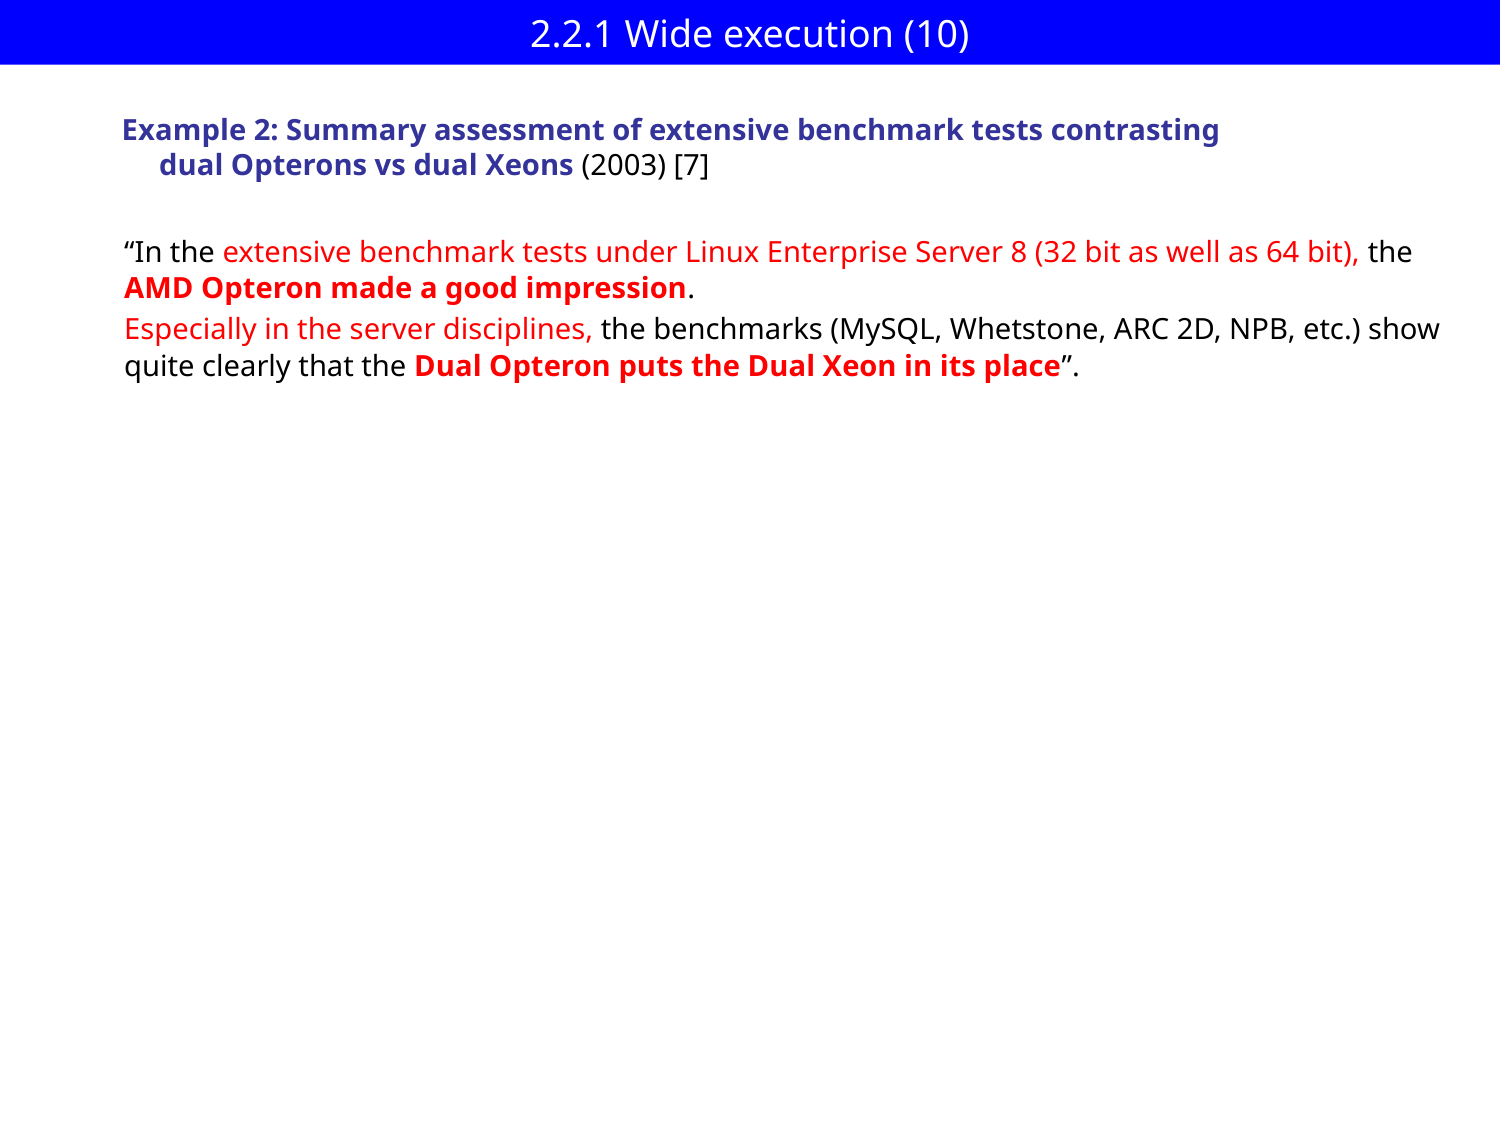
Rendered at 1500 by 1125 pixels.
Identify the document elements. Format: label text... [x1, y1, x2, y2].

title 2.2.1 Wide execution (10) [0, 0, 1500, 65]
text_box Example 2: Summary assessment of extensive benchmark tests contrasting dual Opterons vs dual Xeons (2003) [7] [106, 104, 1237, 189]
text_box “In the extensive benchmark tests under Linux Enterprise Server 8 (32 bit as well as 64 bit), the AMD Opteron made a good impression. Especially in the server disciplines, the benchmarks (MySQL, Whetstone, ARC 2D, NPB, etc.) show quite clearly that the Dual Opteron puts the Dual Xeon in its place”. [109, 223, 1468, 390]
